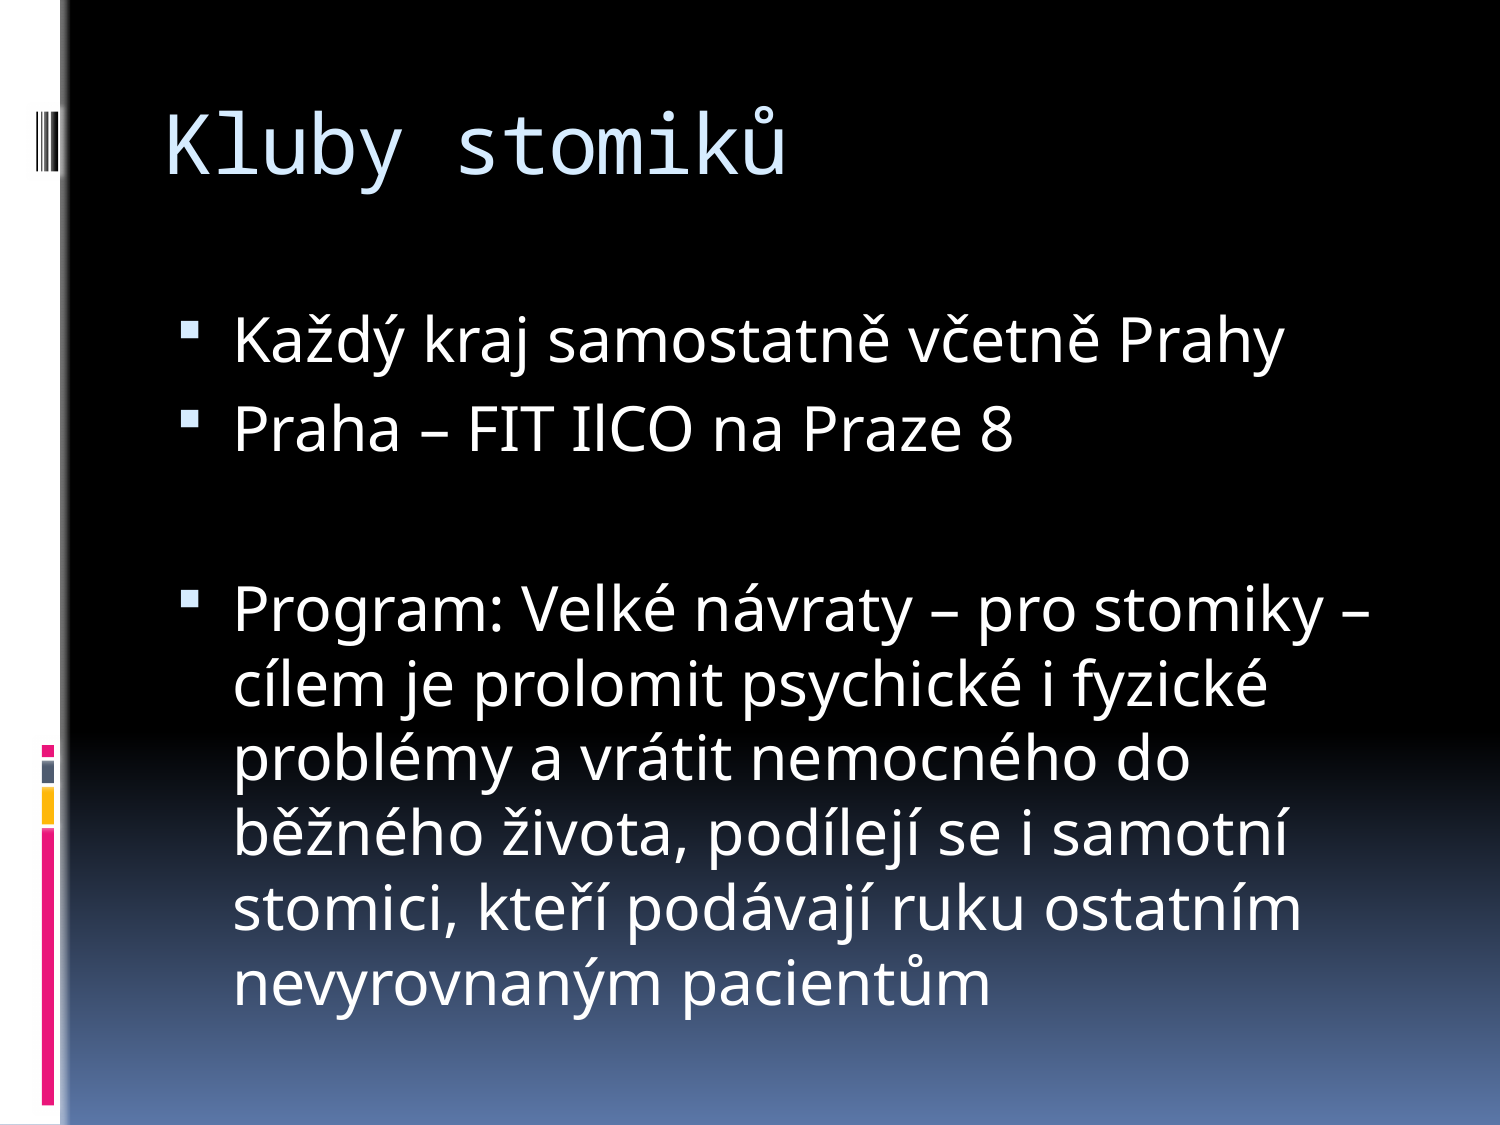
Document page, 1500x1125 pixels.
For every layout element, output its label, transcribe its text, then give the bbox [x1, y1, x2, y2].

title Kluby stomiků [150, 83, 1425, 234]
list Každý kraj samostatně včetně Prahy Praha – FIT IlCO na Praze 8 Program: Velké návraty – pro stomiky – cílem je prolomit psychické i fyzické problémy a vrátit nemocného do běžného života, podílejí se i samotní stomici, kteří podávají ruku ostatním nevyrovnaným pacientům [150, 292, 1425, 1043]
